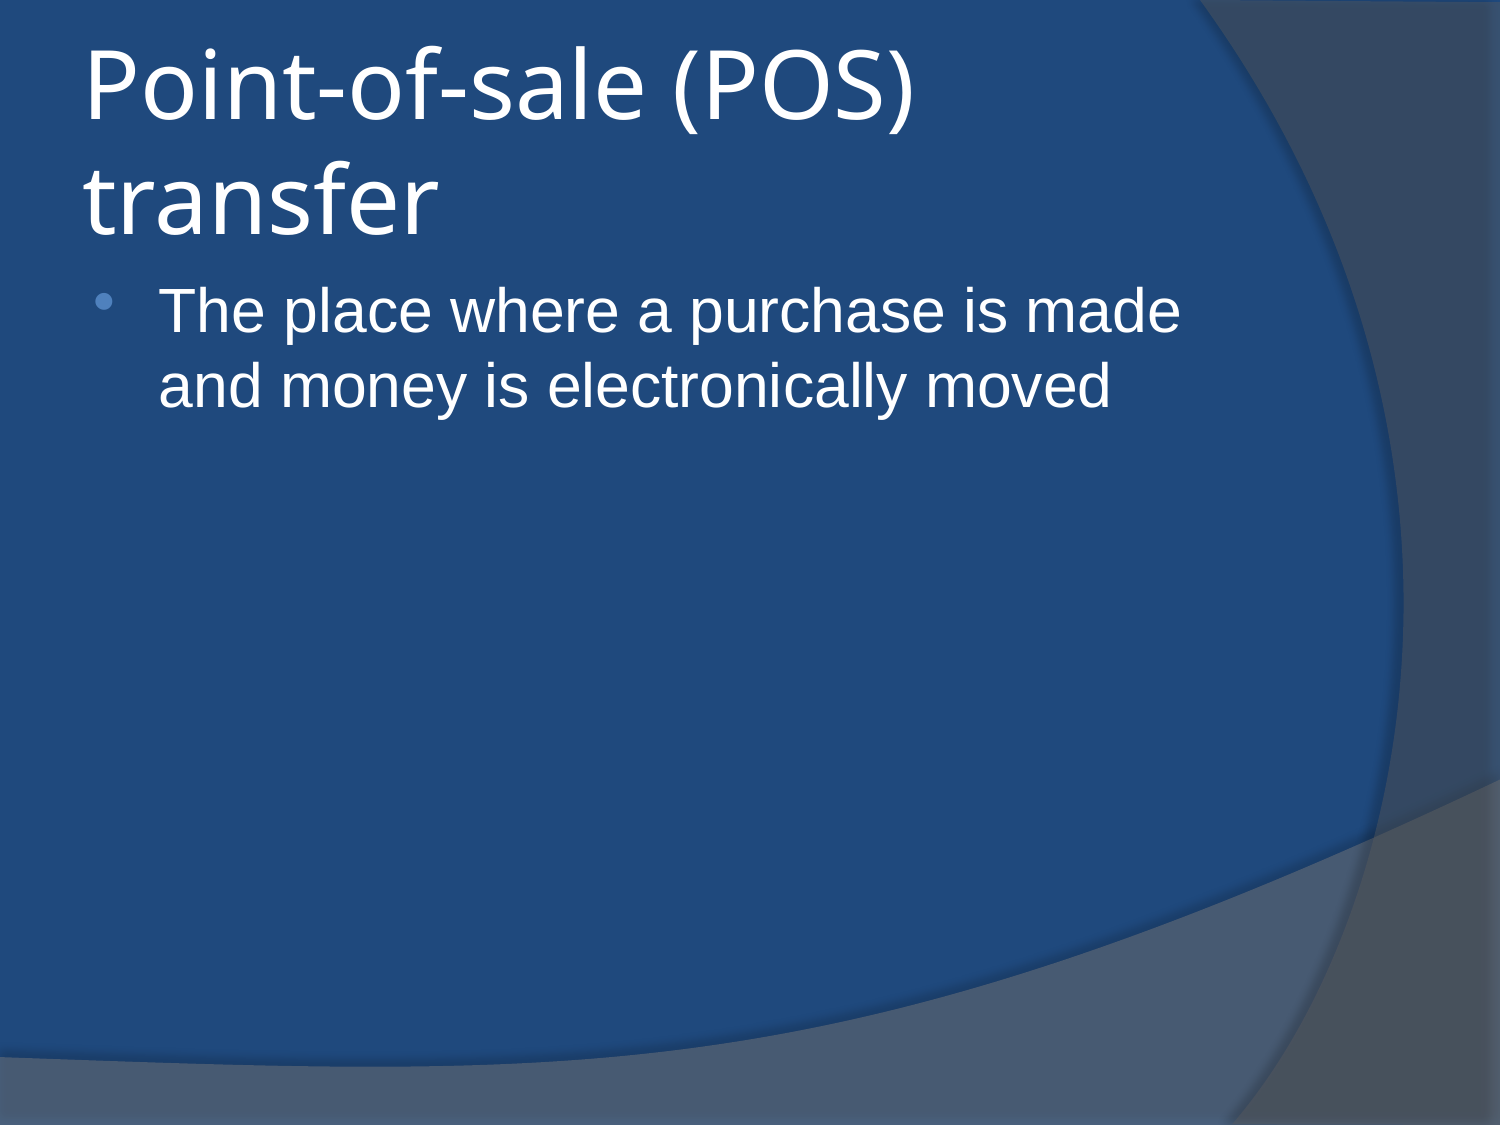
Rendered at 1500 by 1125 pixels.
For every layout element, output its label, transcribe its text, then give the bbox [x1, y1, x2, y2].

list The place where a purchase is made and money is electronically moved [75, 262, 1300, 1005]
title Point-of-sale (POS) transfer [75, 45, 1300, 233]
